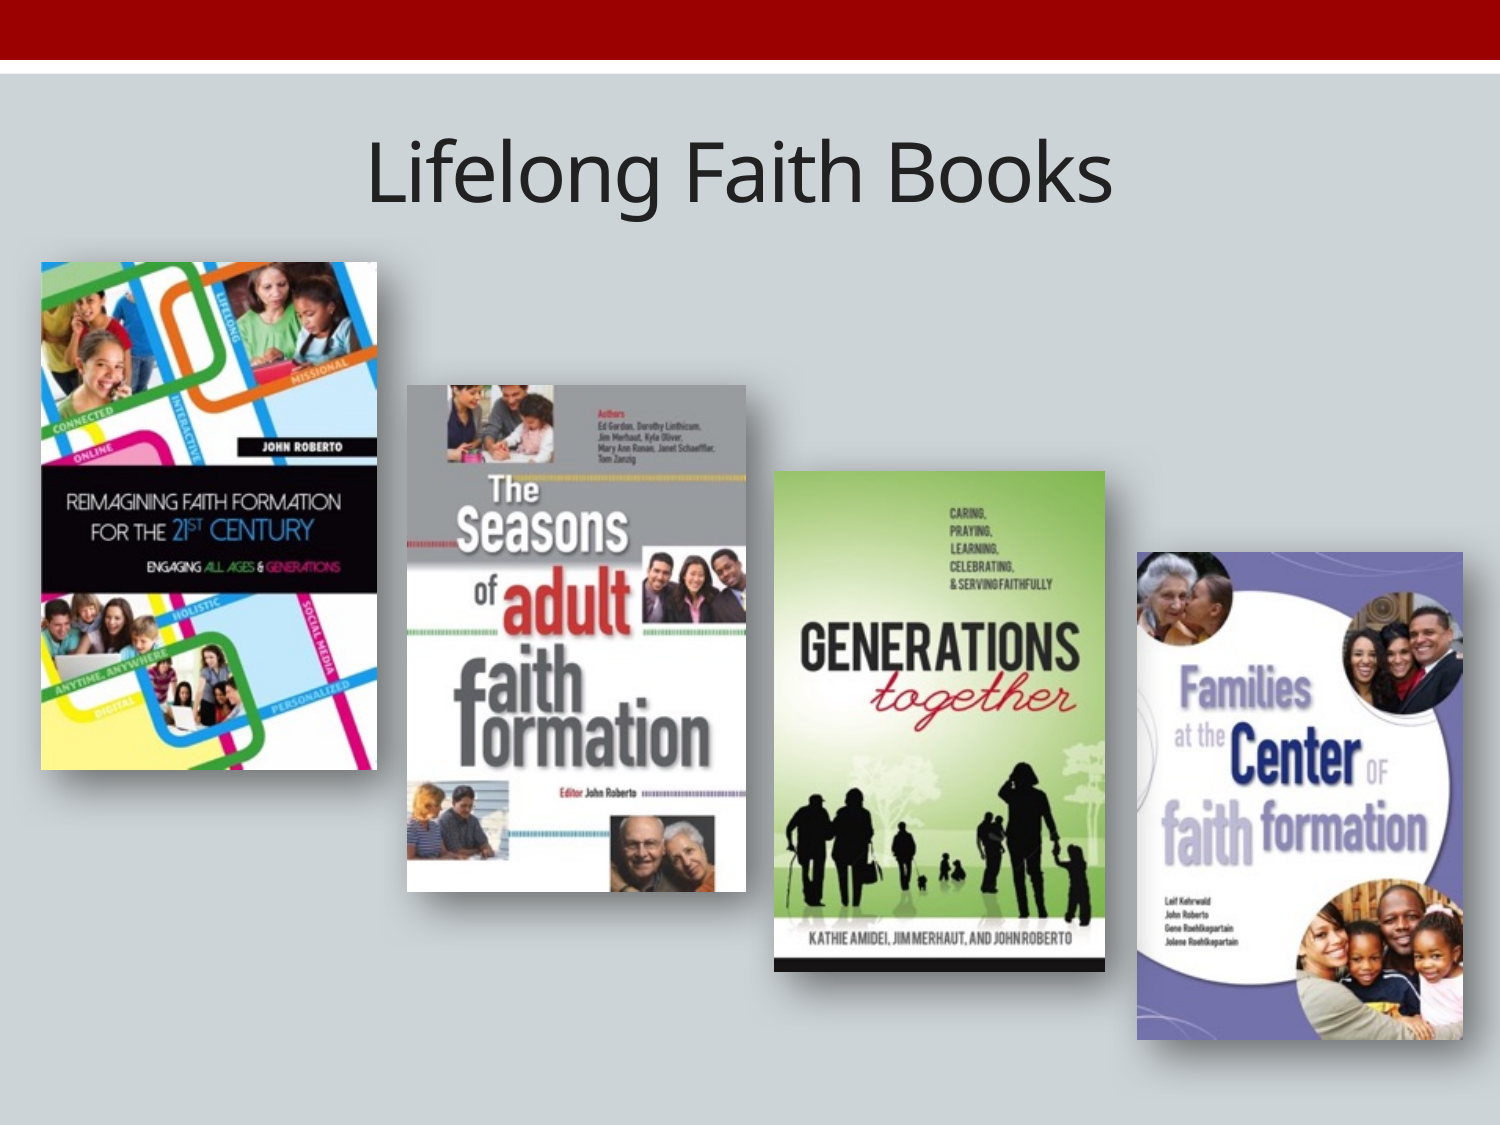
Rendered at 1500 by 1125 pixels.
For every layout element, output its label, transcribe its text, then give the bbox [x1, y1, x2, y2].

picture [1137, 551, 1464, 1040]
picture [40, 262, 377, 770]
picture [407, 385, 746, 893]
picture [774, 470, 1105, 973]
title Lifelong Faith Books [75, 87, 1425, 250]
